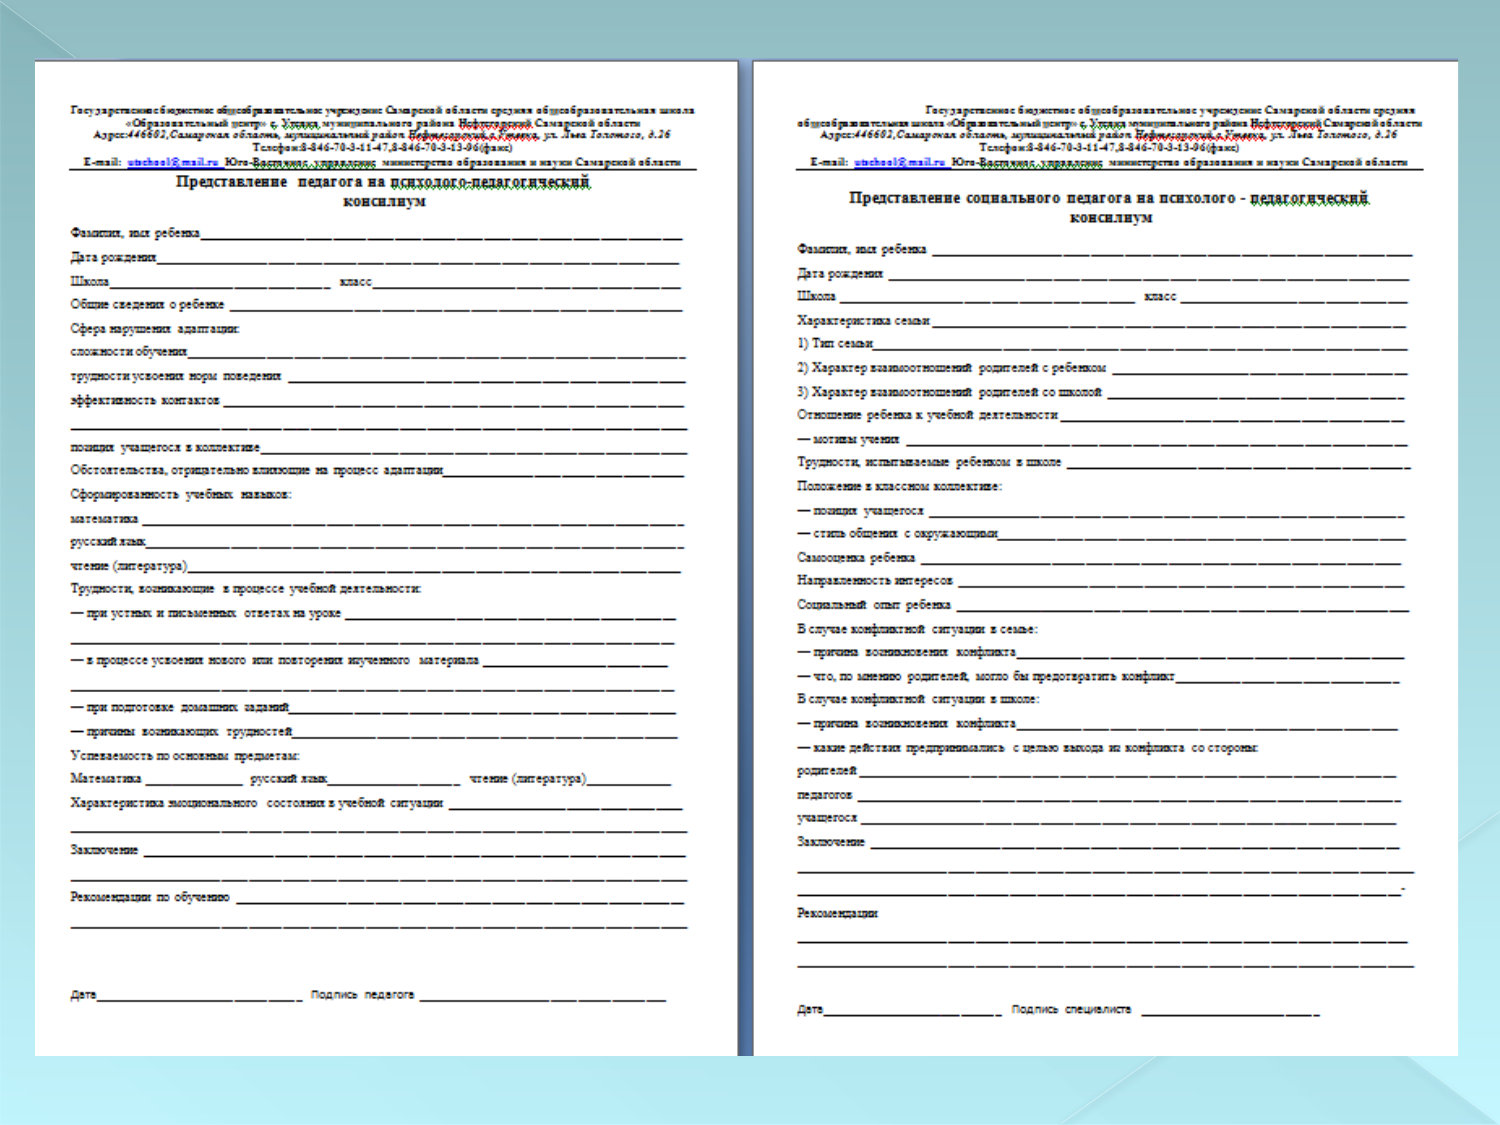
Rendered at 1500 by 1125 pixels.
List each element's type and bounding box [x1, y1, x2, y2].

picture [34, 57, 1459, 1057]
